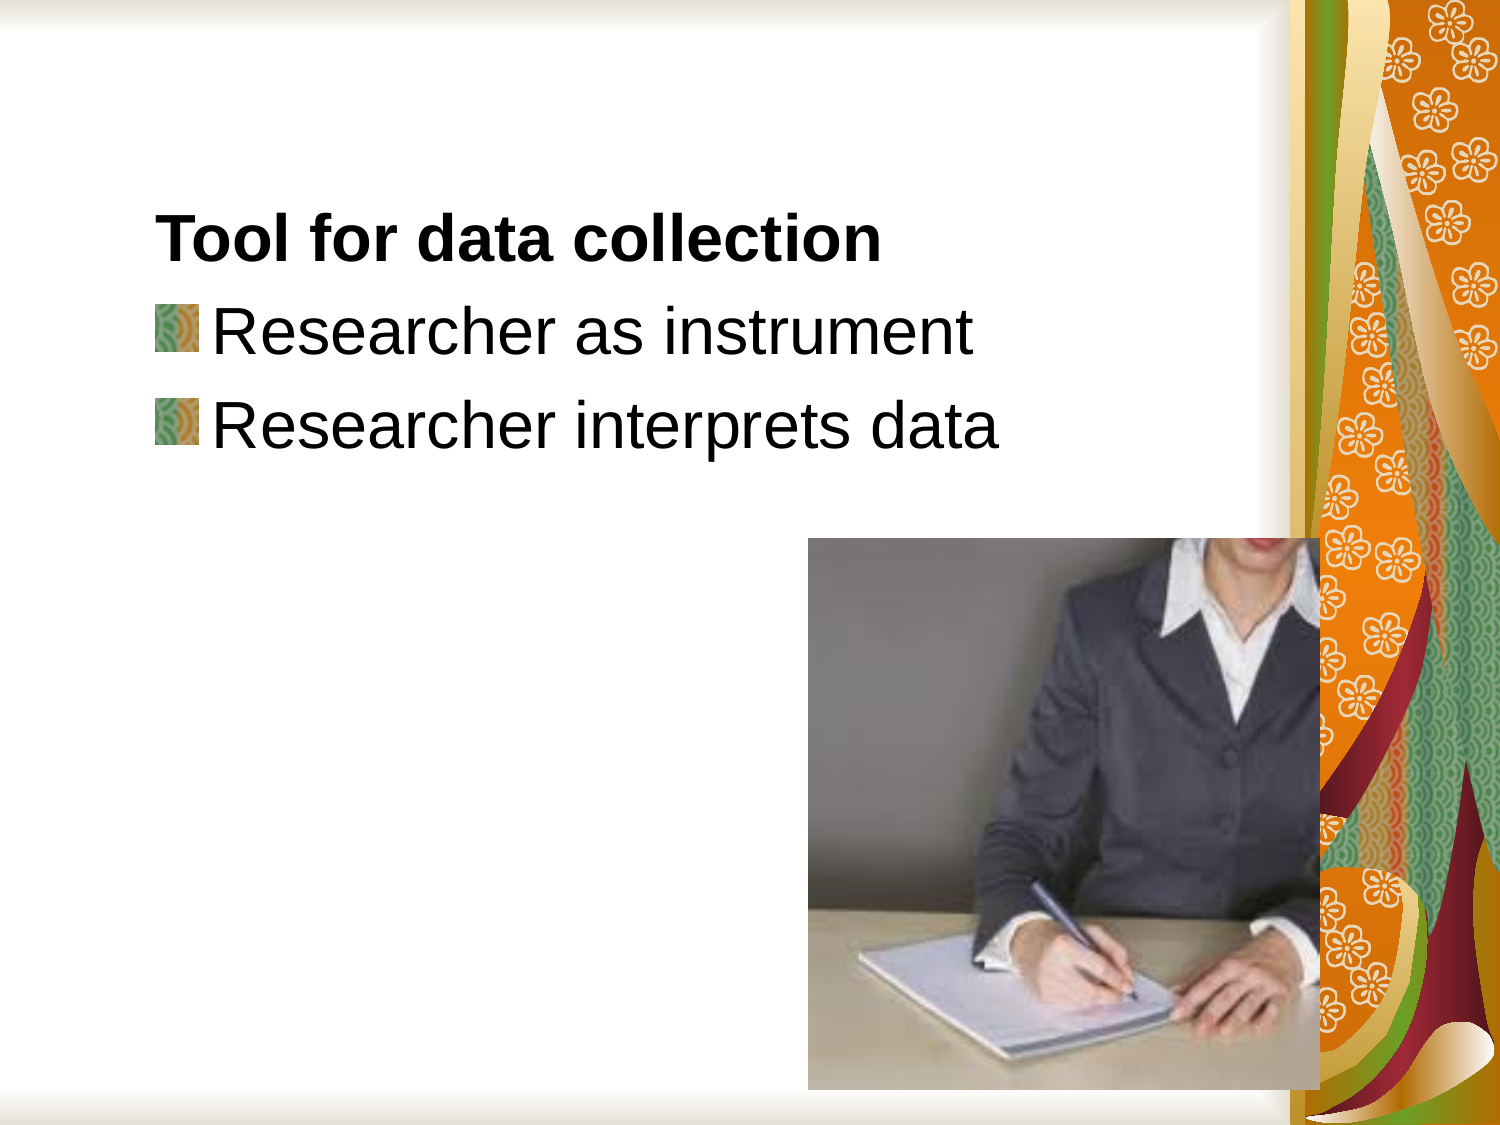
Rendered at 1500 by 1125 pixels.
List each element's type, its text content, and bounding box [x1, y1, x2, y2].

picture [808, 538, 1320, 1091]
picture [155, 398, 199, 445]
list Tool for data collection Researcher as instrument Researcher interprets data [140, 187, 1353, 926]
slide_number 34 [962, 1098, 1251, 1104]
picture [155, 304, 199, 352]
picture [1353, 144, 1500, 936]
